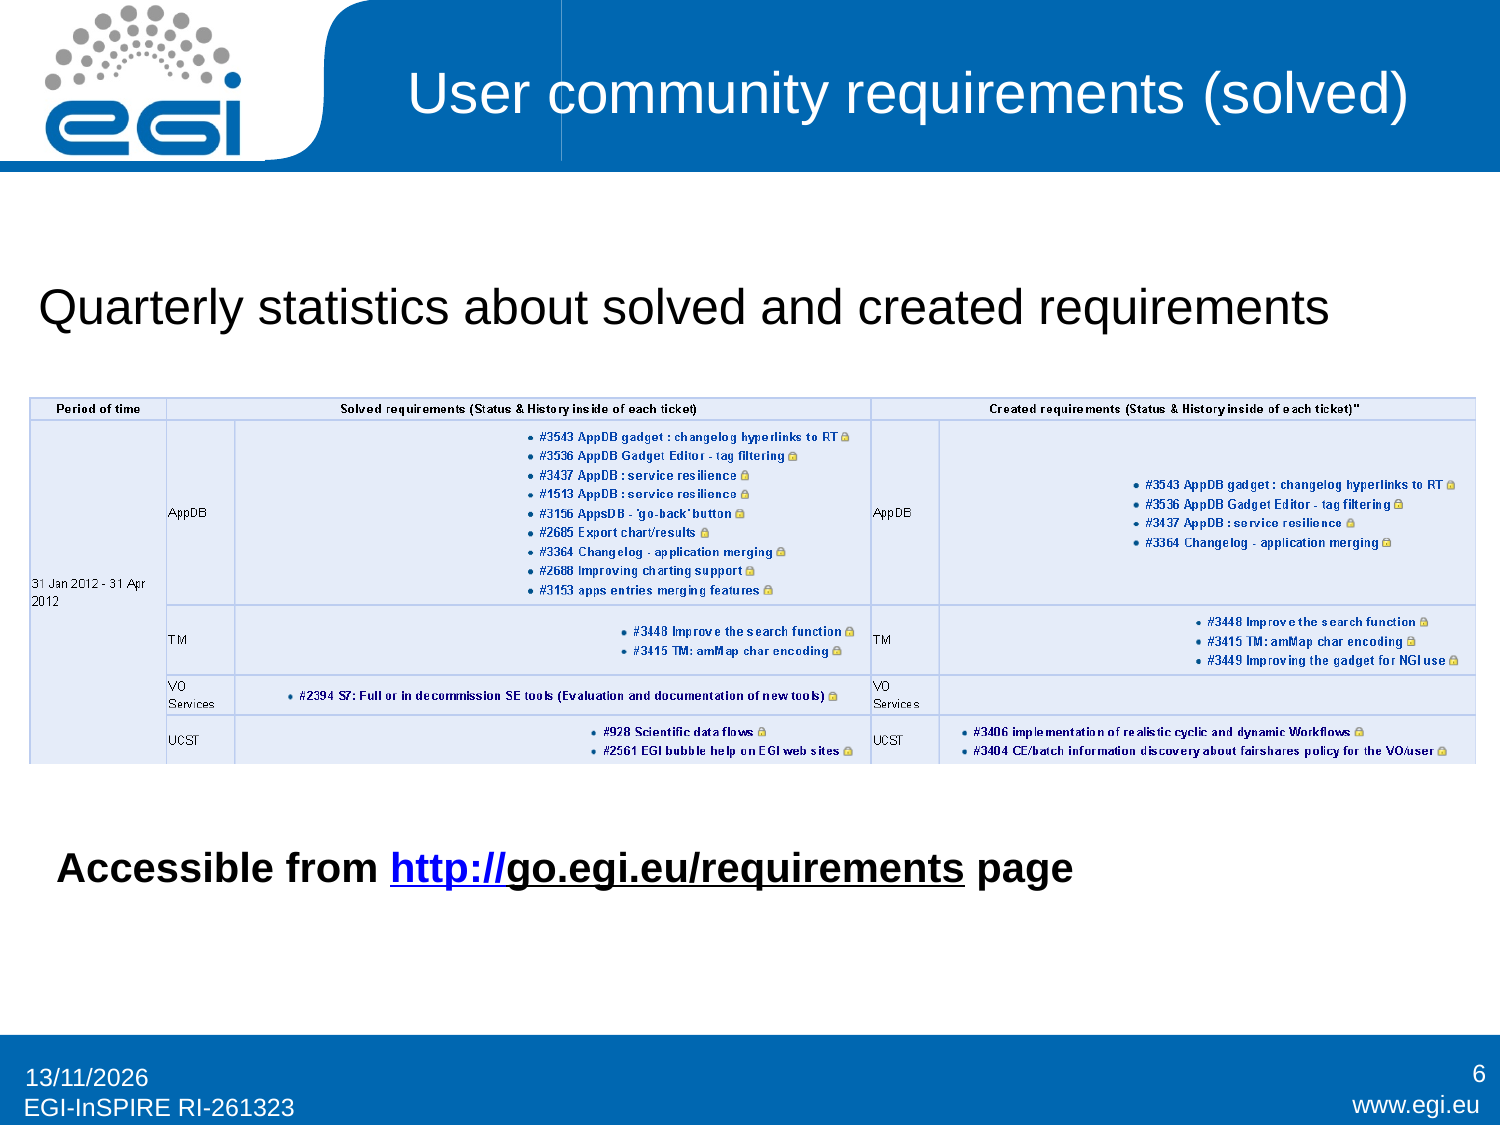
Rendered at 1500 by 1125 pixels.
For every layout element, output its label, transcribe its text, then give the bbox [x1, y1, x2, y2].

text_box Quarterly statistics about solved and created requirements [23, 267, 1465, 342]
text_box Accessible from http://go.egi.eu/requirements page [41, 833, 1447, 898]
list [29, 396, 1476, 764]
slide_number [10, 1046, 361, 1106]
title User community requirements (solved) [348, 19, 1471, 161]
slide_number 6 [1151, 1042, 1500, 1103]
picture [0, 0, 265, 161]
